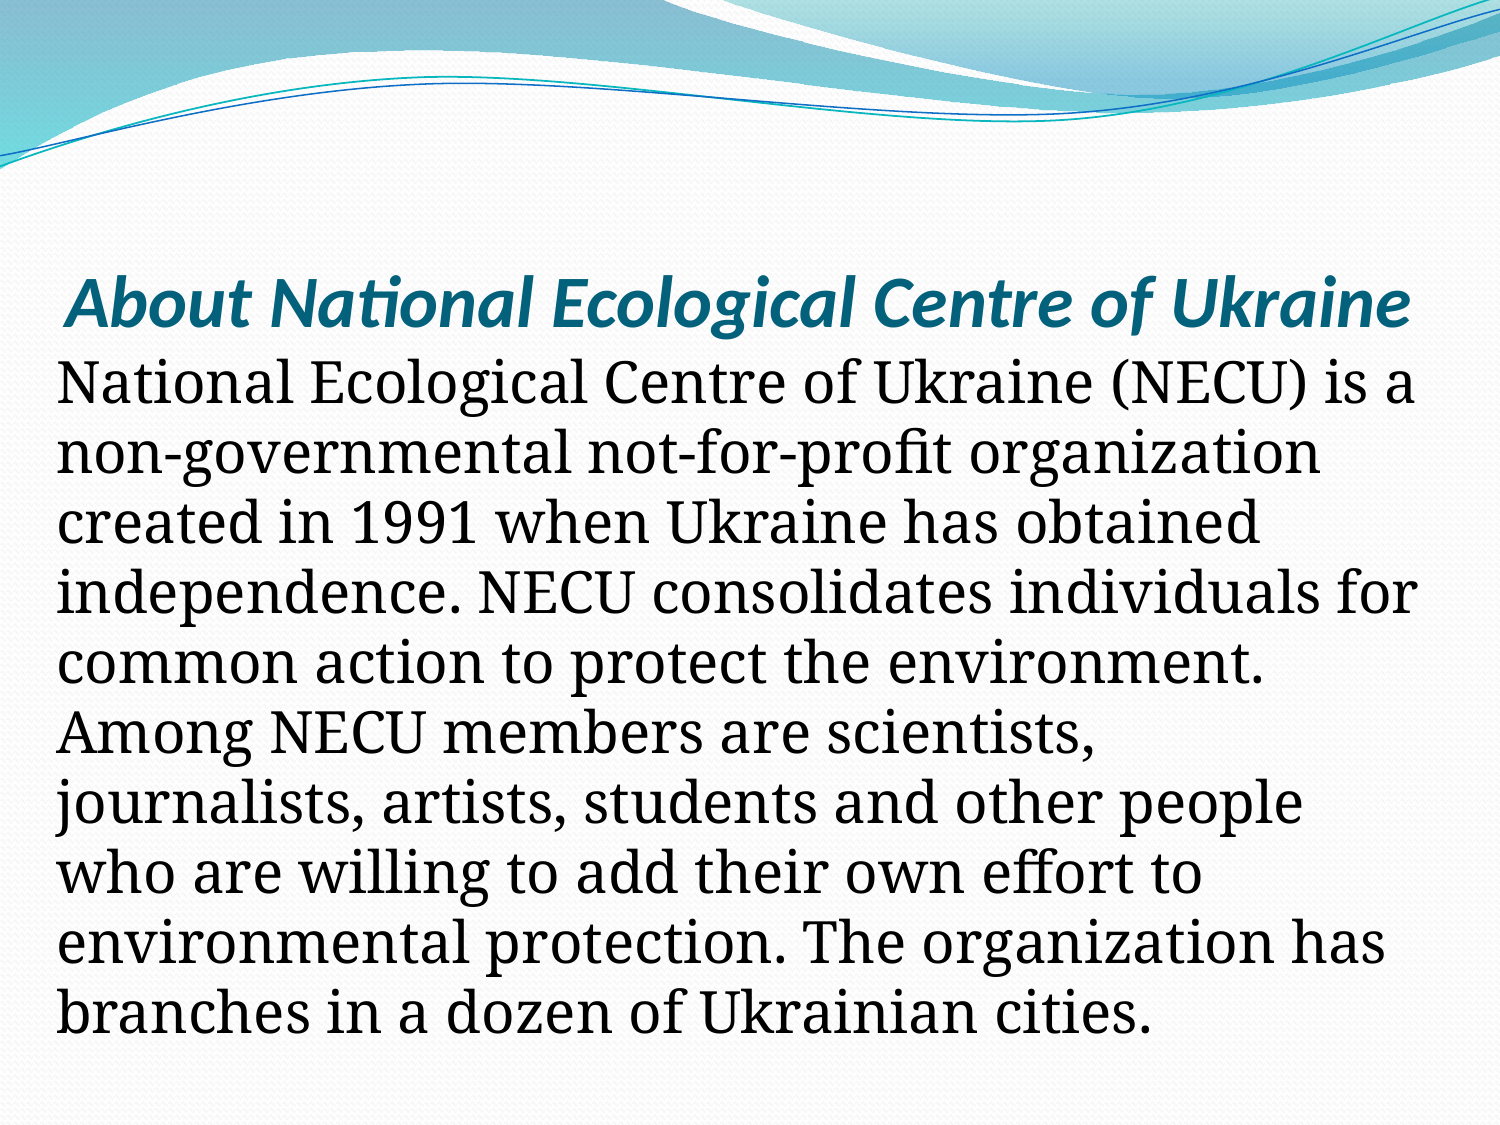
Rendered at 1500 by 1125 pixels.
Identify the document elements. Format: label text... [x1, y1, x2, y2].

text_box National Ecological Centre of Ukraine (NECU) is a non-governmental not-for-profit organization created in 1991 when Ukraine has obtained independence. NECU consolidates individuals for common action to protect the environment. Among NECU members are scientists, journalists, artists, students and other people who are willing to add their own effort to environmental protection. The organization has branches in a dozen of Ukrainian cities. [41, 338, 1436, 1053]
title About National Ecological Centre of Ukraine [64, 243, 1415, 338]
